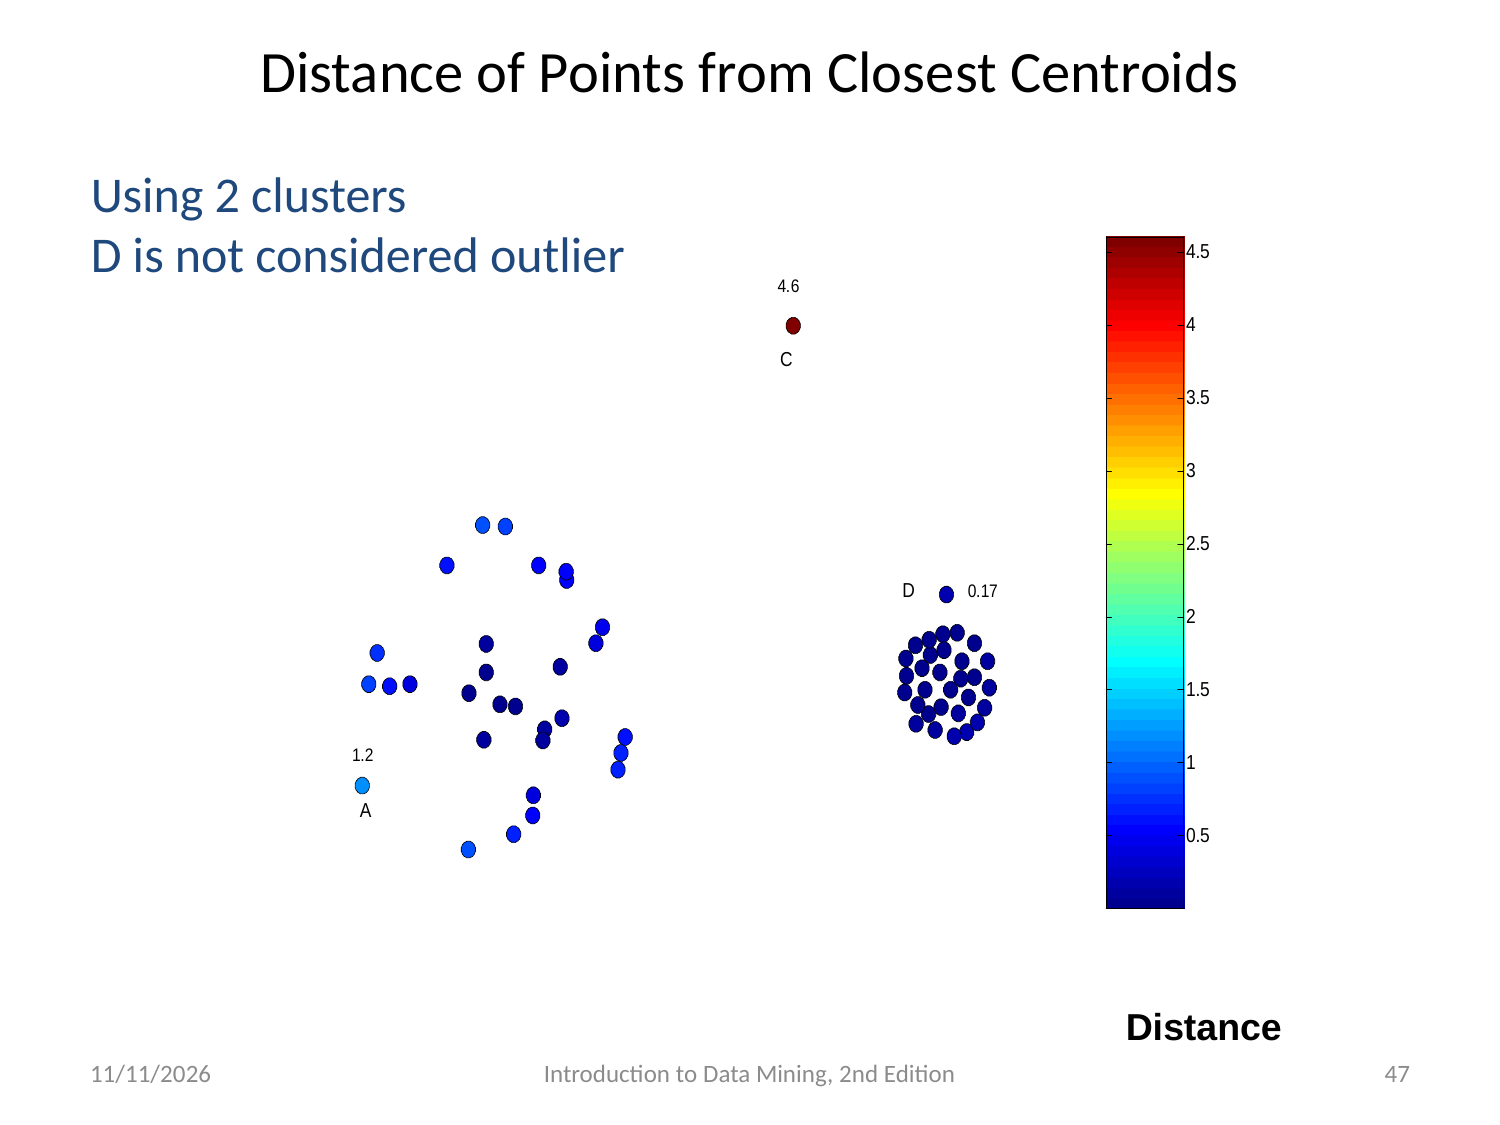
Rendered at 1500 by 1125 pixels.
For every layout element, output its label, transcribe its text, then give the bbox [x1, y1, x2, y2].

title Distance of Points from Closest Centroids [24, 24, 1475, 113]
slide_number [75, 1042, 425, 1103]
footer Introduction to Data Mining, 2nd Edition [512, 1042, 988, 1103]
picture [99, 174, 1311, 1001]
text_box Using 2 clusters D is not considered outlier [76, 154, 641, 335]
slide_number 47 [1074, 1042, 1425, 1103]
text_box Distance [1053, 995, 1354, 1056]
